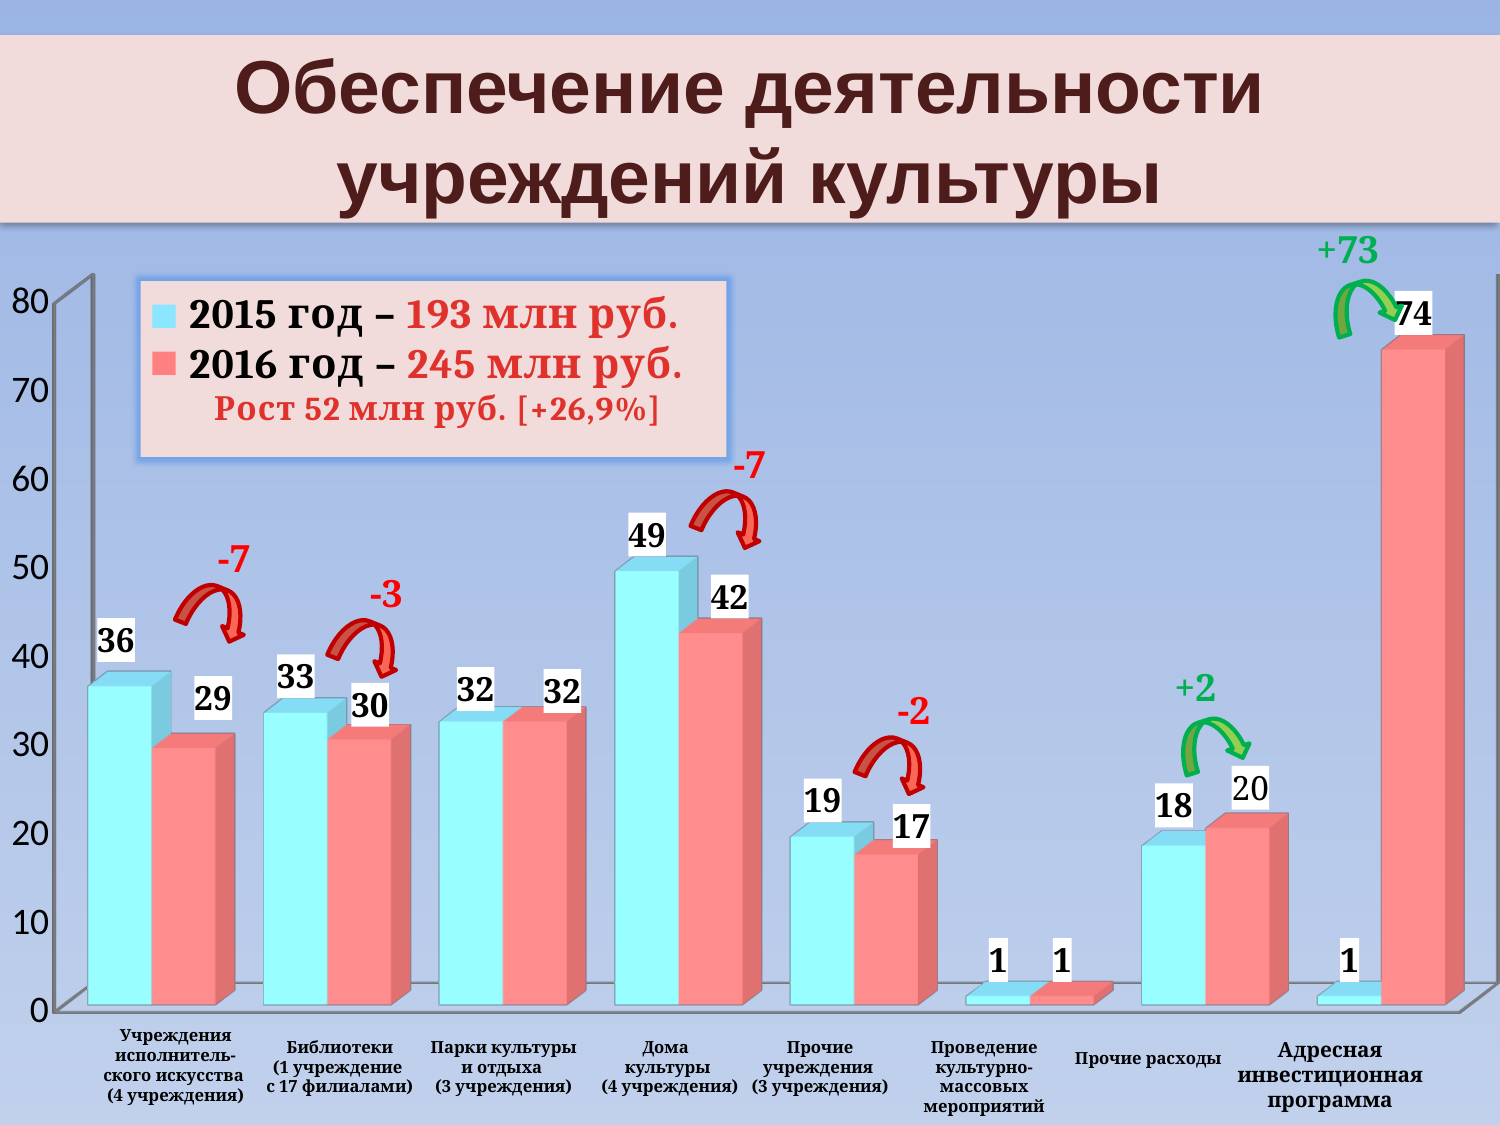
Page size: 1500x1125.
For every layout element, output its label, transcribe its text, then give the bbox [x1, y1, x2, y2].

text_box Библиотеки (1 учреждение с 17 филиалами) [246, 1058, 410, 1104]
text_box Проведение культурно-массовых мероприятий [890, 1058, 1079, 1124]
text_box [1277, 218, 1419, 329]
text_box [327, 562, 446, 670]
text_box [855, 679, 973, 788]
text_box Обеспечение деятельности учреждений культуры [0, 35, 1500, 223]
chart [0, 257, 1500, 1049]
text_box Адресная инвестиционная программа [1218, 1058, 1442, 1119]
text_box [691, 433, 809, 541]
text_box Парки культуры и отдыха (3 учреждения) [410, 1058, 574, 1104]
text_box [1124, 655, 1266, 767]
text_box Прочие учреждения (3 учреждения) [726, 1058, 890, 1104]
text_box Учреждения исполнитель-ского искусства (4 учреждения) [82, 1058, 270, 1112]
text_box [140, 280, 727, 458]
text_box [175, 527, 294, 635]
text_box Прочие расходы [1054, 1058, 1218, 1076]
text_box Дома культуры (4 учреждения) [574, 1058, 726, 1104]
